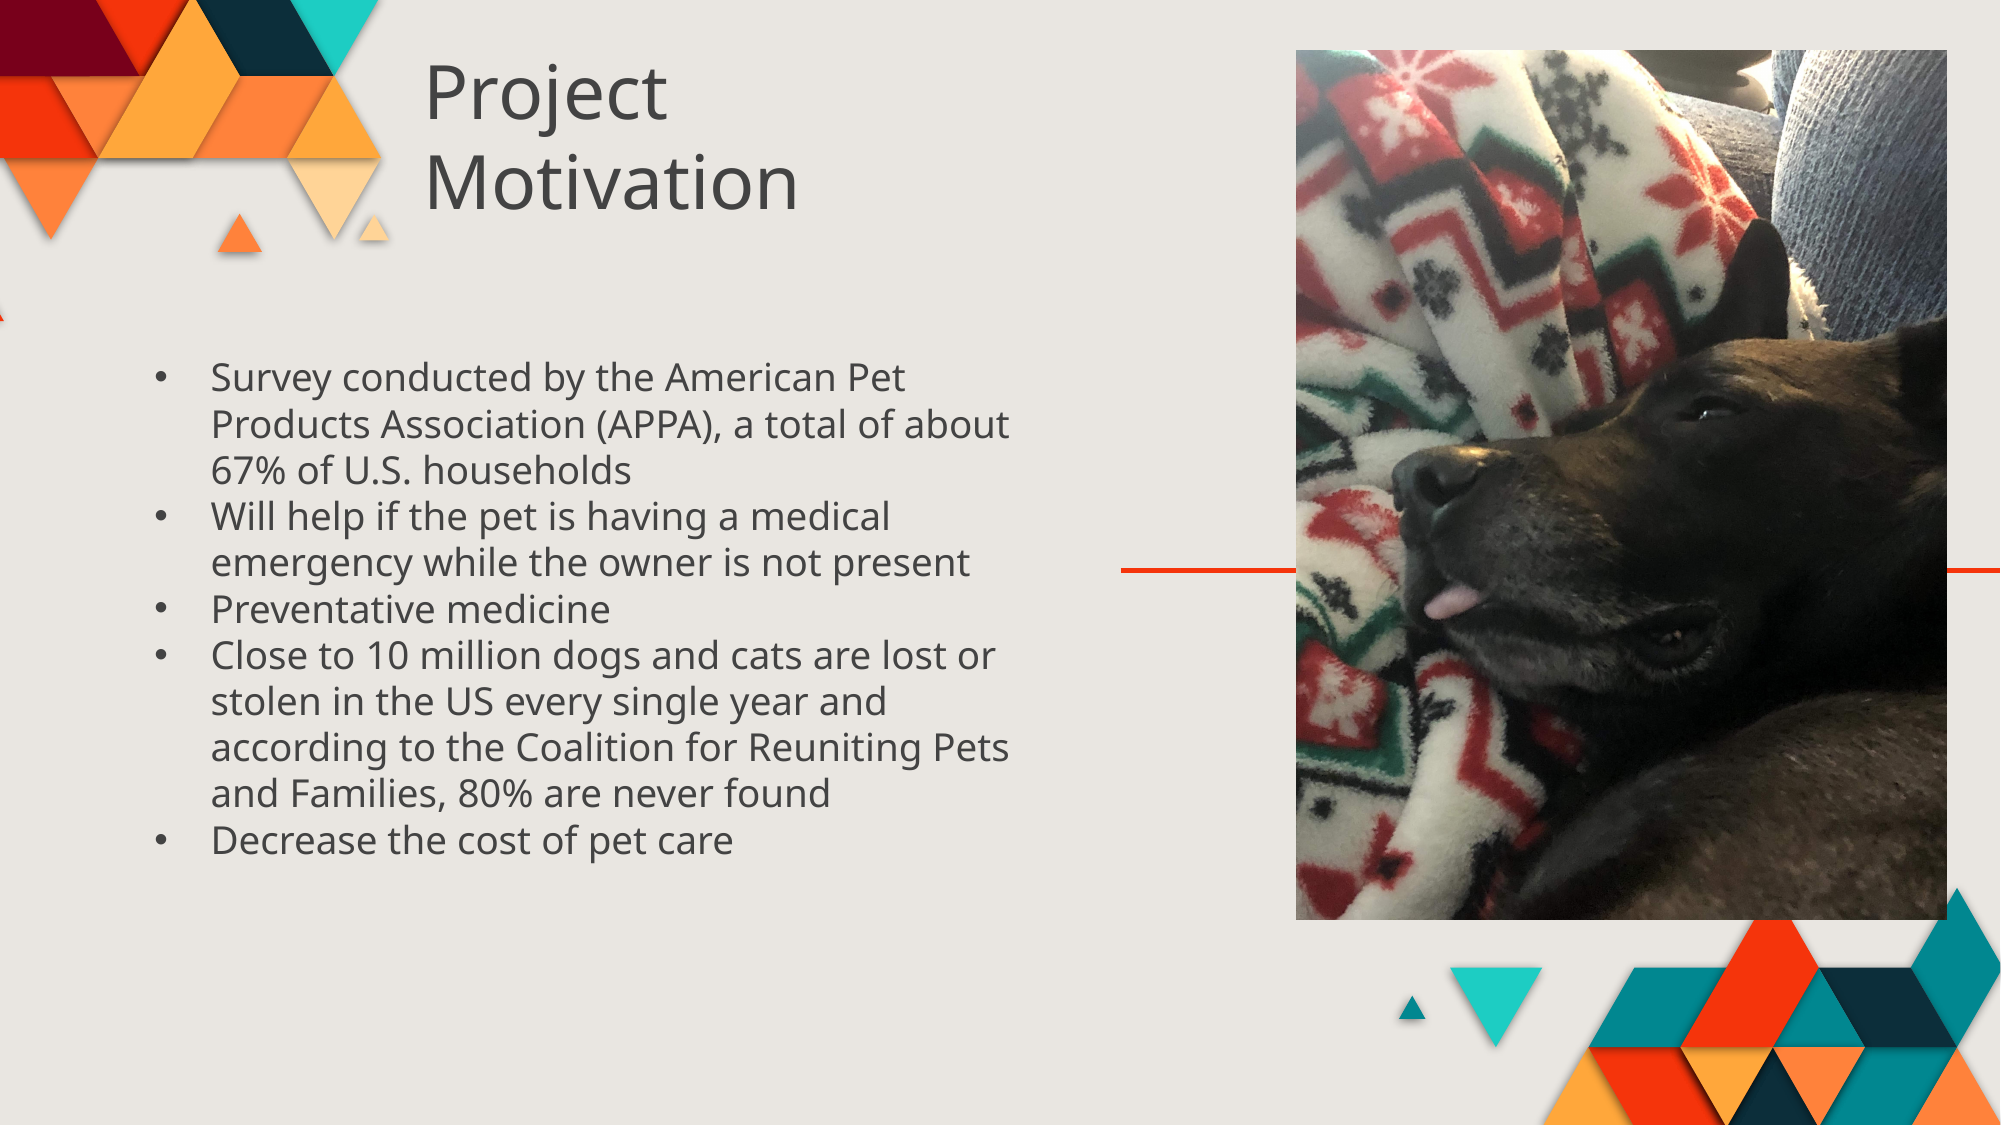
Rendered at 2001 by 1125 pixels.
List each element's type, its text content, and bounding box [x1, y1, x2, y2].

title Project Motivation [408, 101, 1072, 240]
subtitle Survey conducted by the American Pet Products Association (APPA), a total of about 67% of U.S. households Will help if the pet is having a medical emergency while the owner is not present Preventative medicine Close to 10 million dogs and cats are lost or stolen in the US every single year and according to the Coalition for Reuniting Pets and Families, 80% are never found Decrease the cost of pet care [120, 338, 1072, 982]
picture [1295, 49, 1947, 920]
